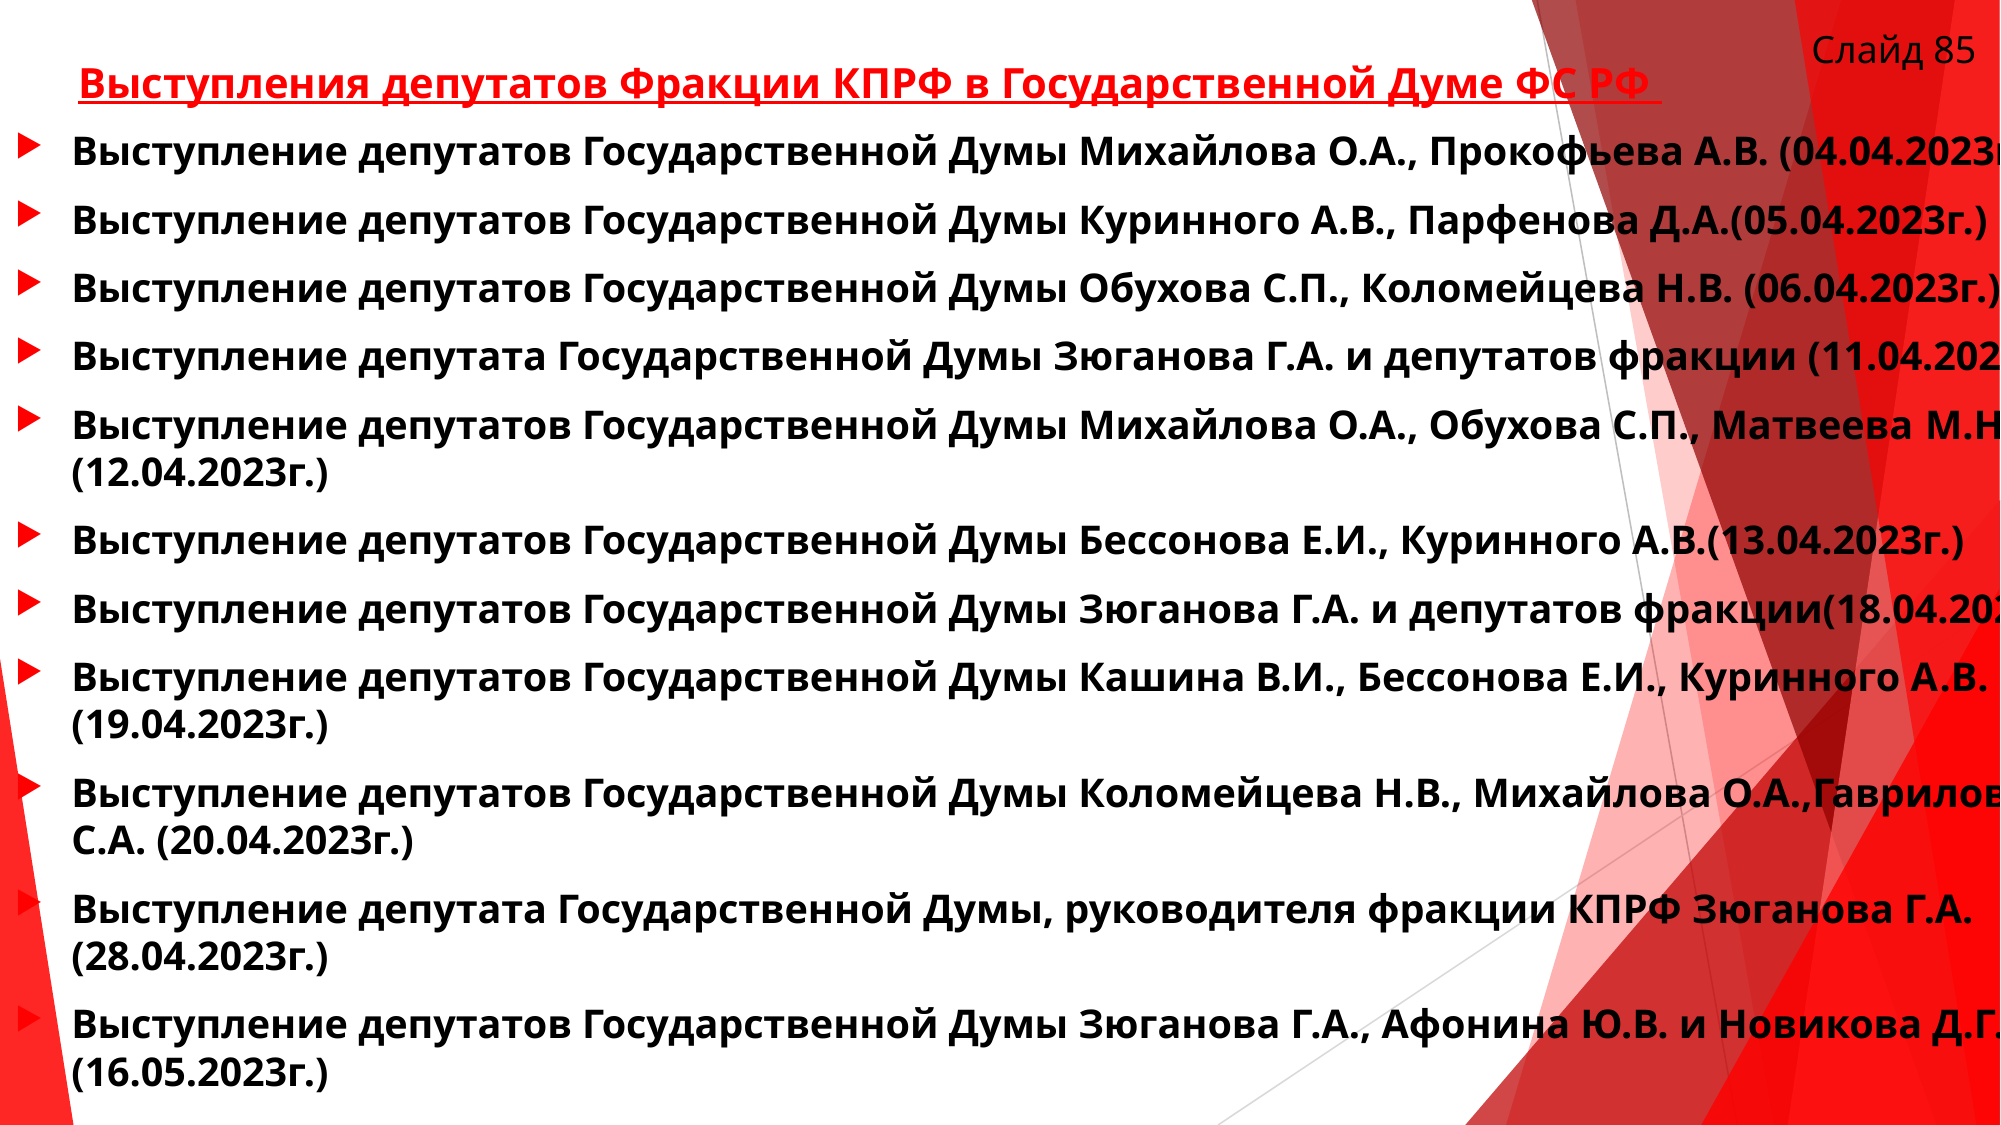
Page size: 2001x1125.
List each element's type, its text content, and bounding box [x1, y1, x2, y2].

list Выступление депутатов Государственной Думы Михайлова О.А., Прокофьева А.В. (04.04.2023г.) Выступление депутатов Государственной Думы Куринного А.В., Парфенова Д.А.(05.04.2023г.) Выступление депутатов Государственной Думы Обухова С.П., Коломейцева Н.В. (06.04.2023г.) Выступление депутата Государственной Думы Зюганова Г.А. и депутатов фракции (11.04.2023г.) Выступление депутатов Государственной Думы Михайлова О.А., Обухова С.П., Матвеева М.Н. (12.04.2023г.) Выступление депутатов Государственной Думы Бессонова Е.И., Куринного А.В.(13.04.2023г.) Выступление депутатов Государственной Думы Зюганова Г.А. и депутатов фракции(18.04.2023г.) Выступление депутатов Государственной Думы Кашина В.И., Бессонова Е.И., Куринного А.В. (19.04.2023г.) Выступление депутатов Государственной Думы Коломейцева Н.В., Михайлова О.А.,Гаврилова C.А. (20.04.2023г.) Выступление депутата Государственной Думы, руководителя фракции КПРФ Зюганова Г.А. (28.04.2023г.) Выступление депутатов Государственной Думы Зюганова Г.А., Афонина Ю.В. и Новикова Д.Г. (16.05.2023г.) [0, 118, 2000, 1125]
title Выступления депутатов Фракции КПРФ в Государственной Думе ФС РФ [63, 48, 1742, 118]
text_box Слайд 85 [1796, 18, 1992, 79]
